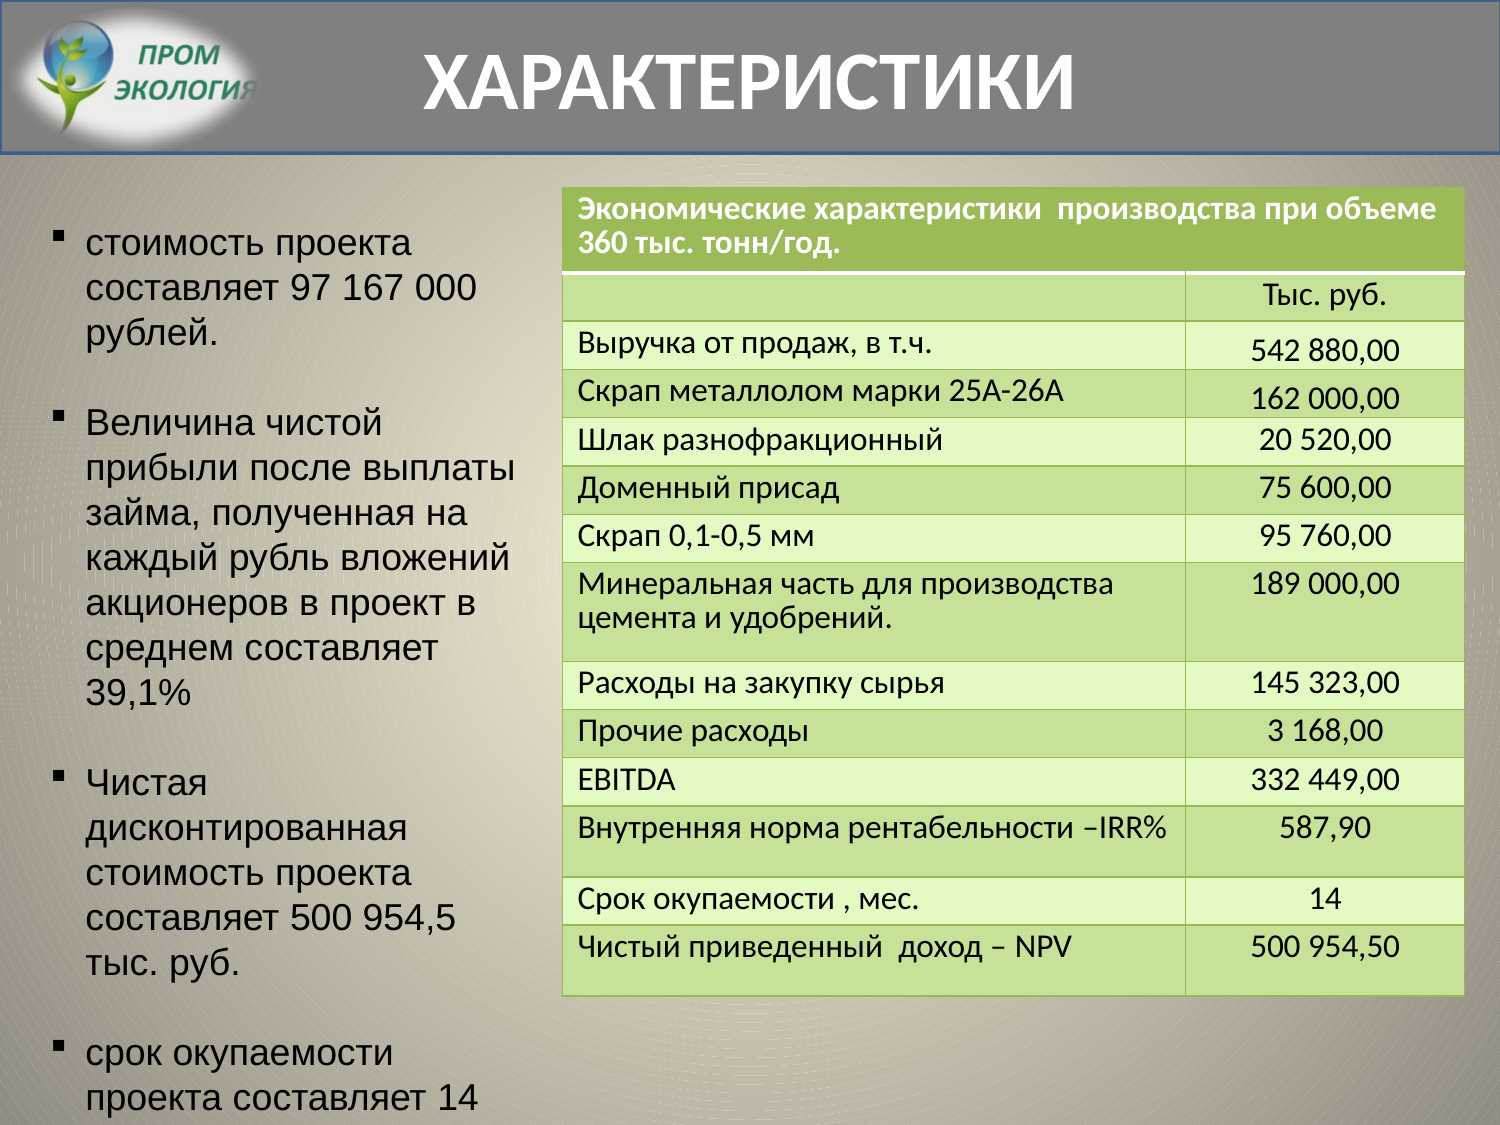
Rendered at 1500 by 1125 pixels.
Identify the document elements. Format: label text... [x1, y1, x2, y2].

table_cell Прочие расходы [563, 710, 1185, 757]
table_cell 587,90 [1186, 807, 1464, 876]
table_cell 75 600,00 [1186, 467, 1464, 514]
table_cell [563, 275, 1185, 320]
table_cell Тыс. руб. [1186, 275, 1464, 320]
table_cell Скрап 0,1-0,5 мм [563, 515, 1185, 562]
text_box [0, 0, 1500, 162]
table_cell 542 880,00 [1186, 322, 1464, 369]
table_cell EBITDA [563, 758, 1185, 805]
table_cell 20 520,00 [1186, 418, 1464, 465]
table_cell 145 323,00 [1186, 662, 1464, 709]
table_cell 189 000,00 [1186, 563, 1464, 661]
table_cell Расходы на закупку сырья [563, 662, 1185, 709]
table_cell Выручка от продаж, в т.ч. [563, 322, 1185, 369]
table_cell 500 954,50 [1186, 926, 1464, 995]
table_cell Доменный присад [563, 467, 1185, 514]
table_cell 332 449,00 [1186, 758, 1464, 805]
table_header Экономические характеристики производства при объеме 360 тыс. тонн/год. [563, 188, 1464, 271]
table_cell Минеральная часть для производства цемента и удобрений. [563, 563, 1185, 661]
table_cell Шлак разнофракционный [563, 418, 1185, 465]
table_cell 3 168,00 [1186, 710, 1464, 757]
text_box стоимость проекта составляет 97 167 000 рублей. Величина чистой прибыли после выплаты займа, полученная на каждый рубль вложений акционеров в проект в среднем составляет 39,1% Чистая дисконтированная стоимость проекта составляет 500 954,5 тыс. руб. срок окупаемости проекта составляет 14 месяцев. [35, 210, 551, 1125]
table_cell Срок окупаемости , мес. [563, 878, 1185, 924]
table_cell 162 000,00 [1186, 370, 1464, 417]
table_cell 14 [1186, 878, 1464, 924]
table_cell 95 760,00 [1186, 515, 1464, 562]
table_cell Скрап металлолом марки 25А-26А [563, 370, 1185, 417]
table_cell Внутренняя норма рентабельности –IRR% [563, 807, 1185, 876]
table_cell Чистый приведенный доход – NPV [563, 926, 1185, 995]
